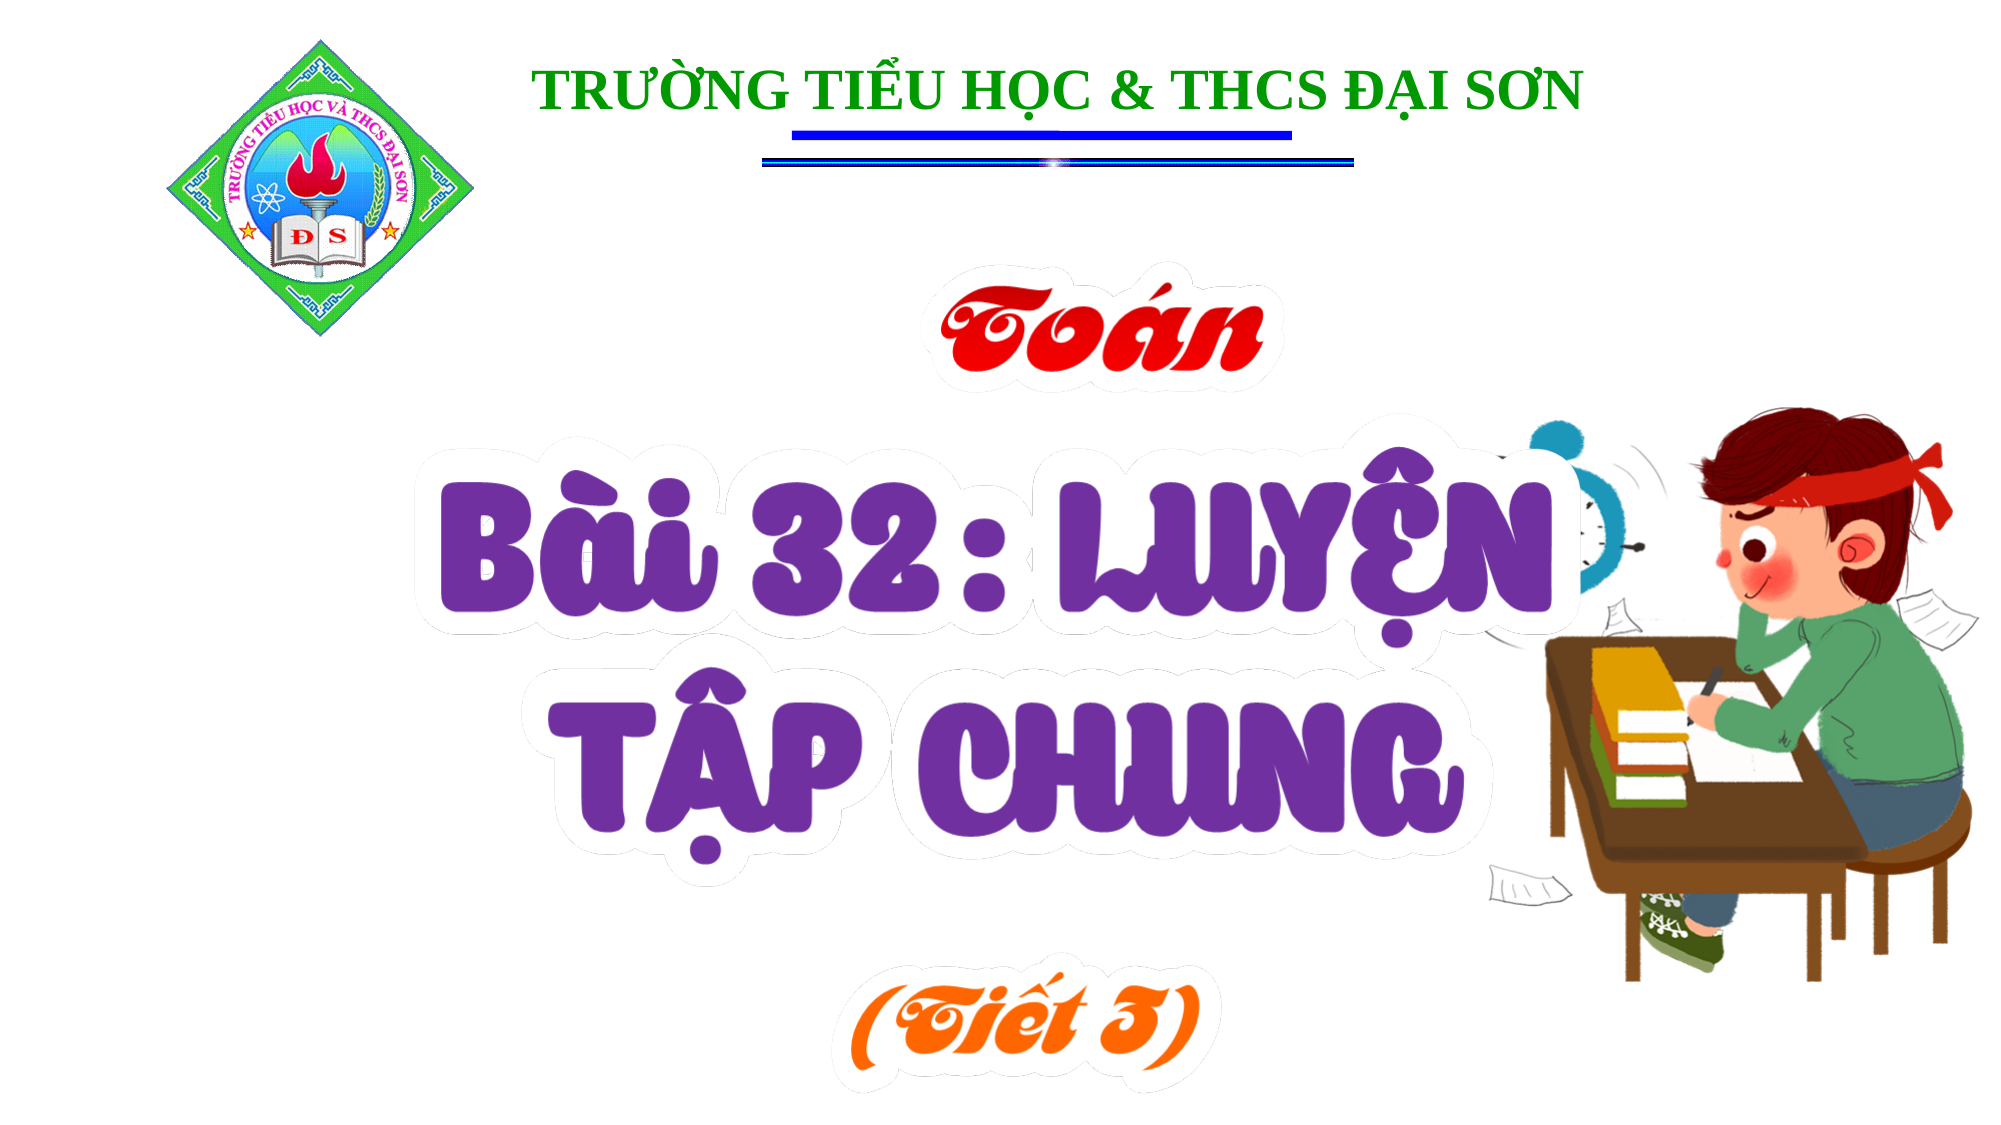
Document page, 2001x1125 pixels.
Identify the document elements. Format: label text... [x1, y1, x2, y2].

text_box TRƯỜNG TIỂU HỌC & THCS ĐẠI SƠN [495, 43, 1621, 129]
picture [762, 158, 1354, 167]
picture [163, 39, 476, 337]
picture [331, 238, 2000, 1125]
